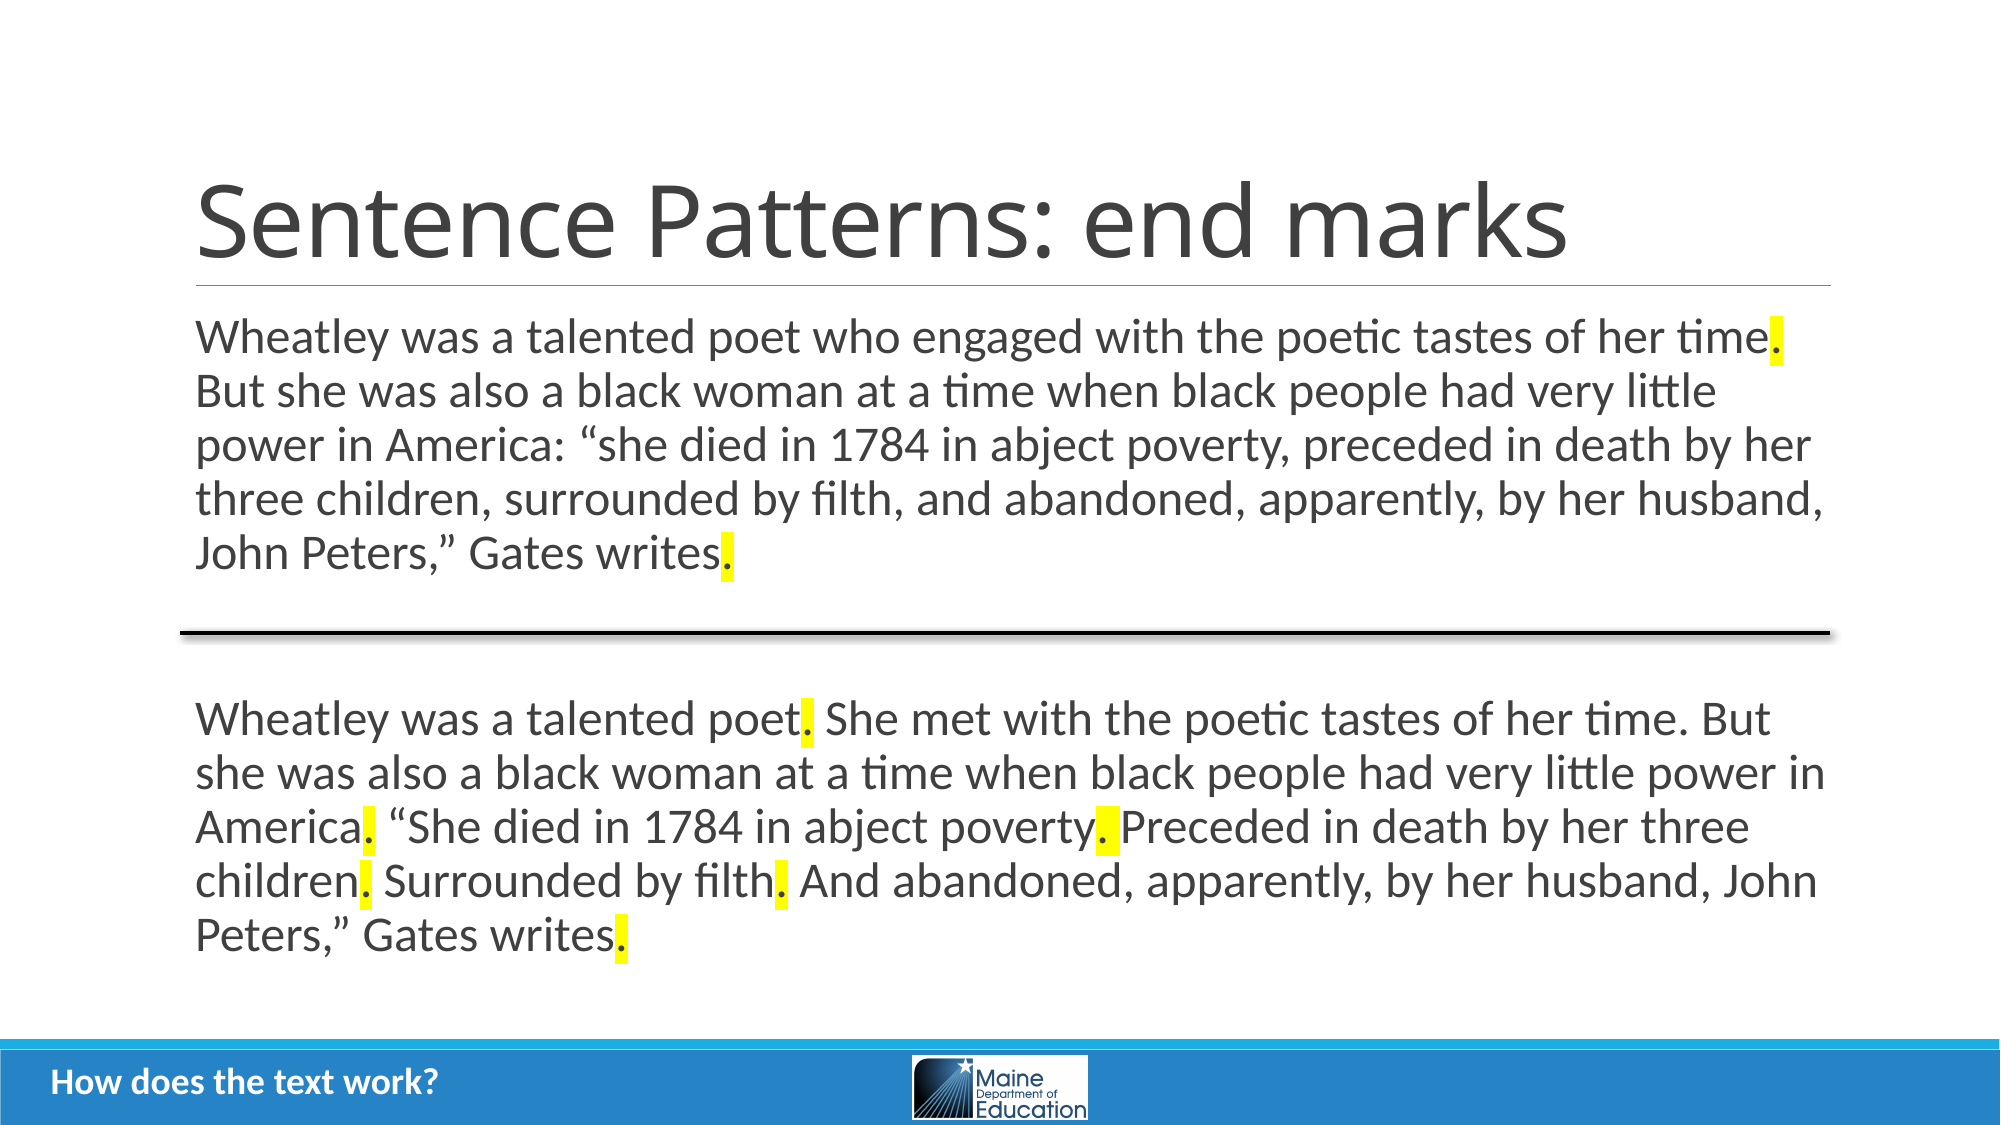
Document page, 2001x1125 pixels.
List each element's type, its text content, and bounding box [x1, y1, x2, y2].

text_box How does the text work? [35, 1049, 456, 1110]
list Wheatley was a talented poet who engaged with the poetic tastes of her time. But she was also a black woman at a time when black people had very little power in America: “she died in 1784 in abject poverty, preceded in death by her three children, surrounded by filth, and abandoned, apparently, by her husband, John Peters,” Gates writes. Wheatley was a talented poet. She met with the poetic tastes of her time. But she was also a black woman at a time when black people had very little power in America. “She died in 1784 in abject poverty. Preceded in death by her three children. Surrounded by filth. And abandoned, apparently, by her husband, John Peters,” Gates writes. [180, 302, 1830, 629]
picture [912, 1055, 1088, 1120]
title Sentence Patterns: end marks [180, 47, 1830, 285]
list Wheatley was a talented poet who engaged with the poetic tastes of her time. But she was also a black woman at a time when black people had very little power in America: “she died in 1784 in abject poverty, preceded in death by her three children, surrounded by filth, and abandoned, apparently, by her husband, John Peters,” Gates writes. Wheatley was a talented poet. She met with the poetic tastes of her time. But she was also a black woman at a time when black people had very little power in America. “She died in 1784 in abject poverty. Preceded in death by her three children. Surrounded by filth. And abandoned, apparently, by her husband, John Peters,” Gates writes. [180, 644, 1830, 963]
